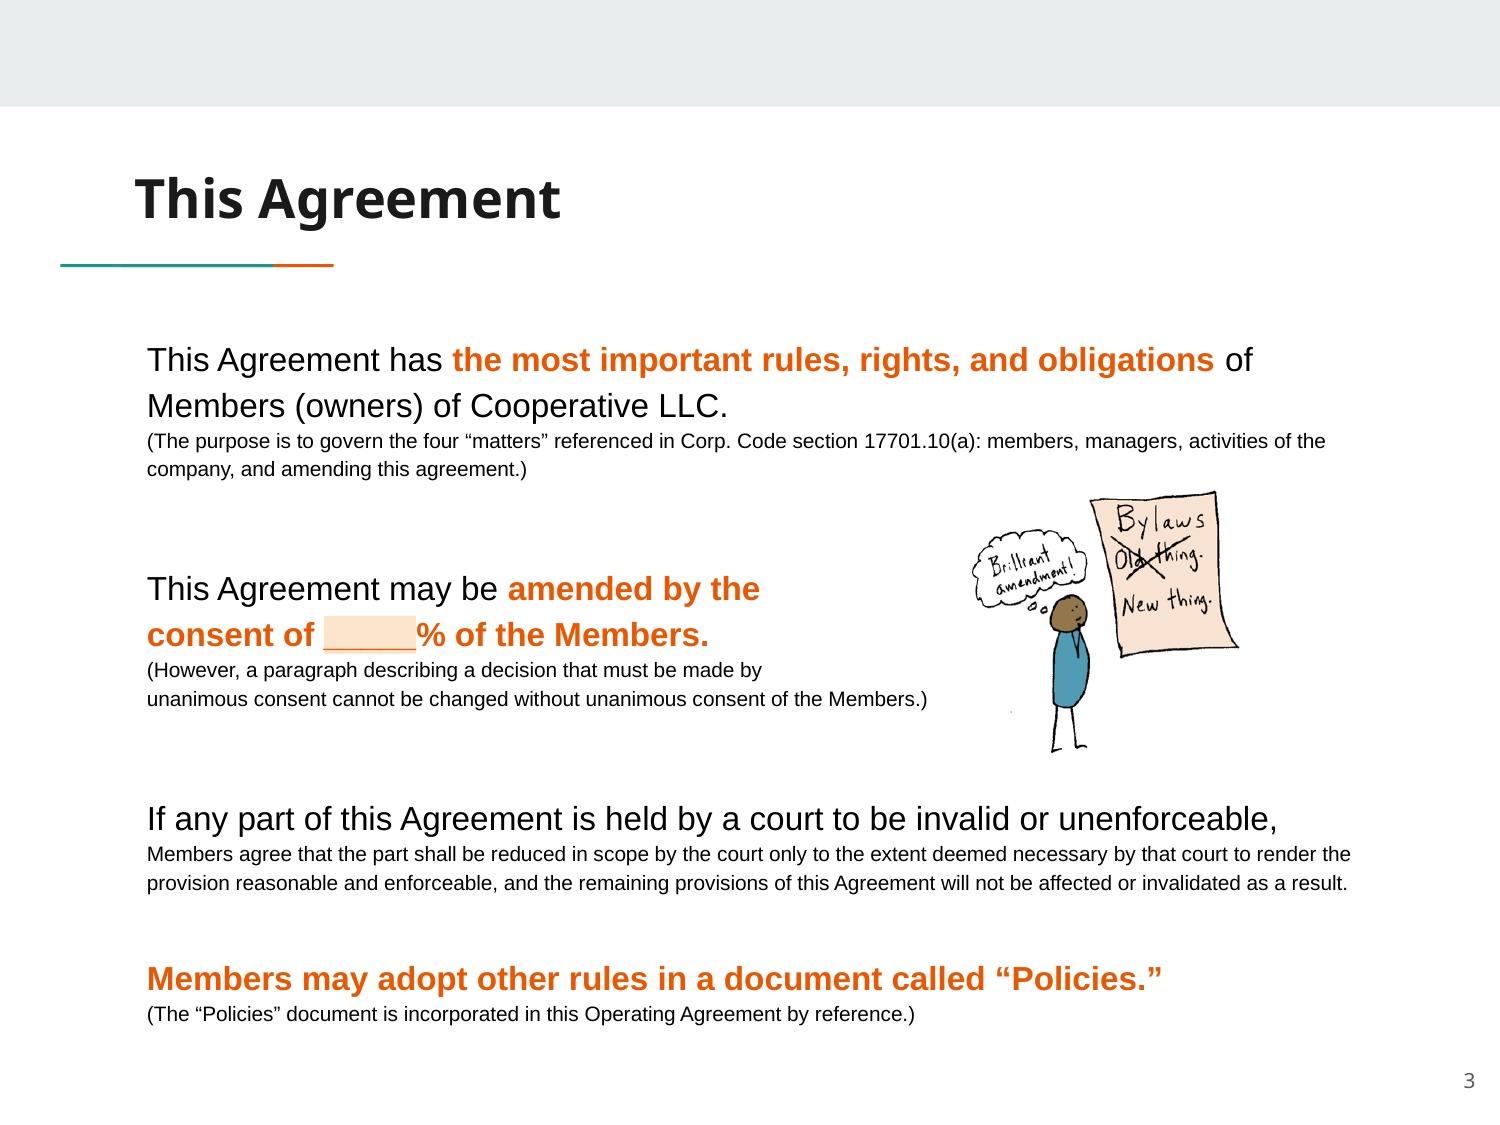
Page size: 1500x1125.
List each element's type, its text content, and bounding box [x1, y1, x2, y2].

picture [956, 489, 1253, 760]
slide_number ‹#› [1400, 1038, 1491, 1125]
title This Agreement has the most important rules, rights, and obligations of Members (owners) of Cooperative LLC. (The purpose is to govern the four “matters” referenced in Corp. Code section 17701.10(a): members, managers, activities of the company, and amending this agreement.) This Agreement may be amended by the consent of _____% of the Members. (However, a paragraph describing a decision that must be made by unanimous consent cannot be changed without unanimous consent of the Members.) If any part of this Agreement is held by a court to be invalid or unenforceable, Members agree that the part shall be reduced in scope by the court only to the extent deemed necessary by that court to render the provision reasonable and enforceable, and the remaining provisions of this Agreement will not be affected or invalidated as a result. Members may adopt other rules in a document called “Policies.” (The “Policies” document is incorporated in this Operating Agreement by reference.) [131, 316, 1376, 949]
title This Agreement [119, 149, 1381, 267]
